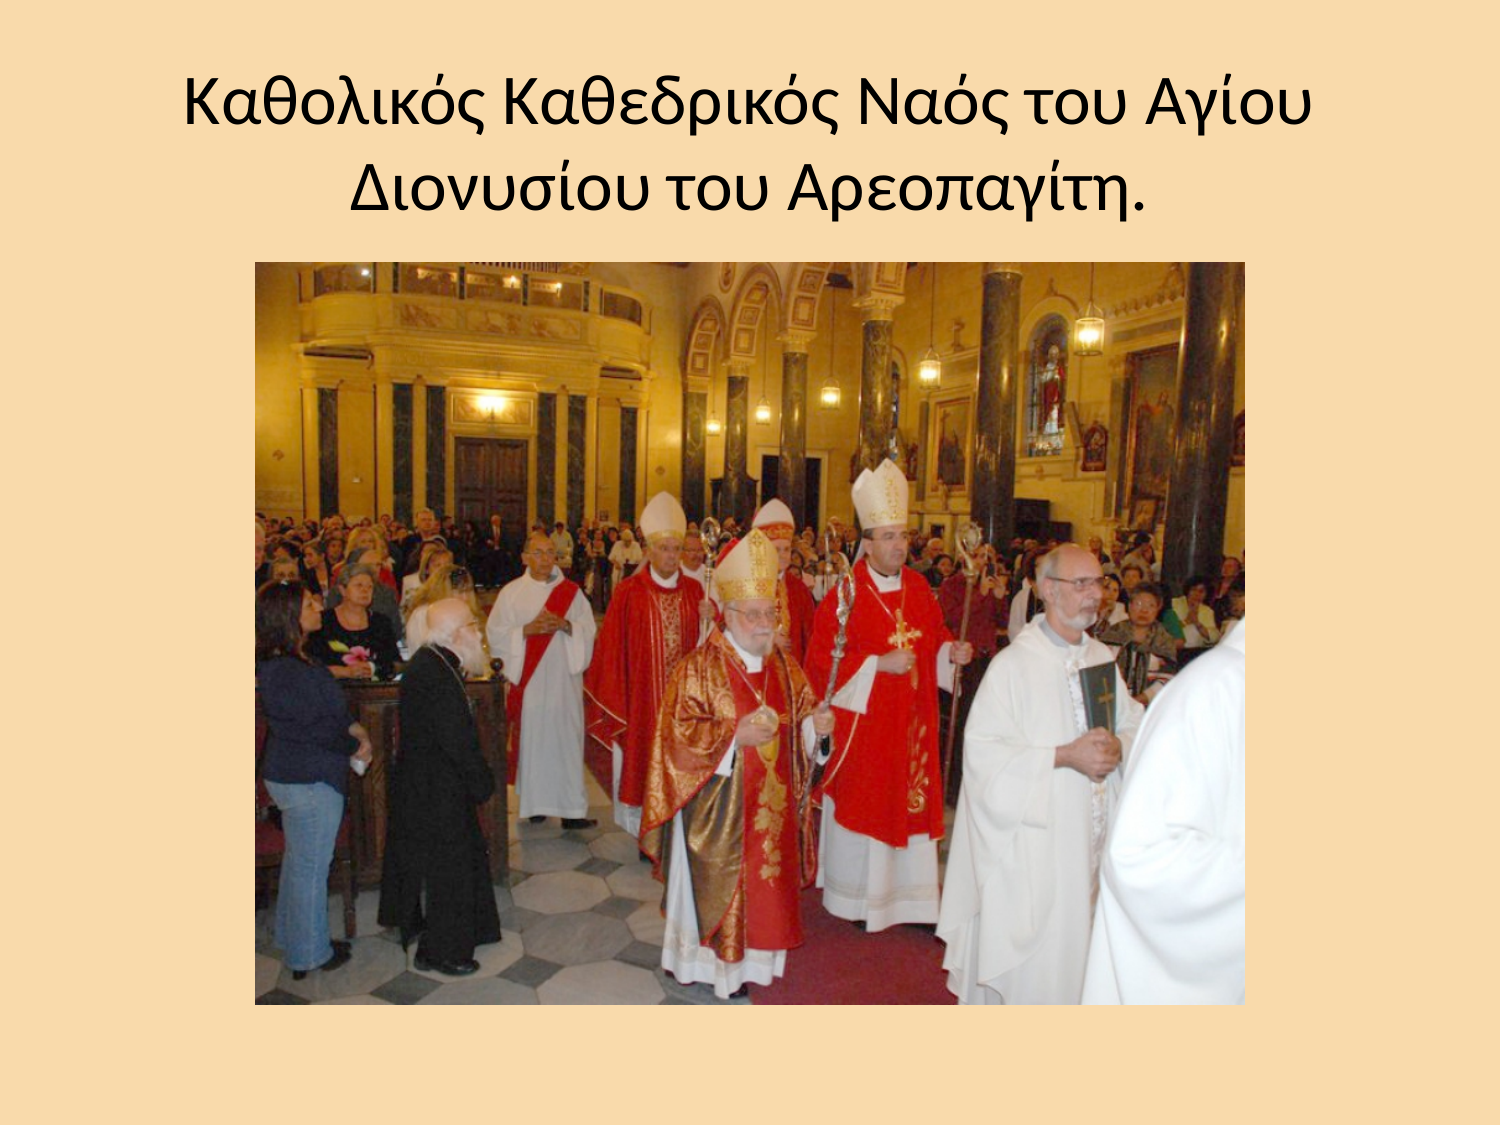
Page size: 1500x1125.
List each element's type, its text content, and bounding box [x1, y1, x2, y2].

title Καθολικός Καθεδρικός Ναός του Αγίου Διονυσίου του Αρεοπαγίτη. [75, 45, 1425, 233]
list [254, 262, 1246, 1006]
